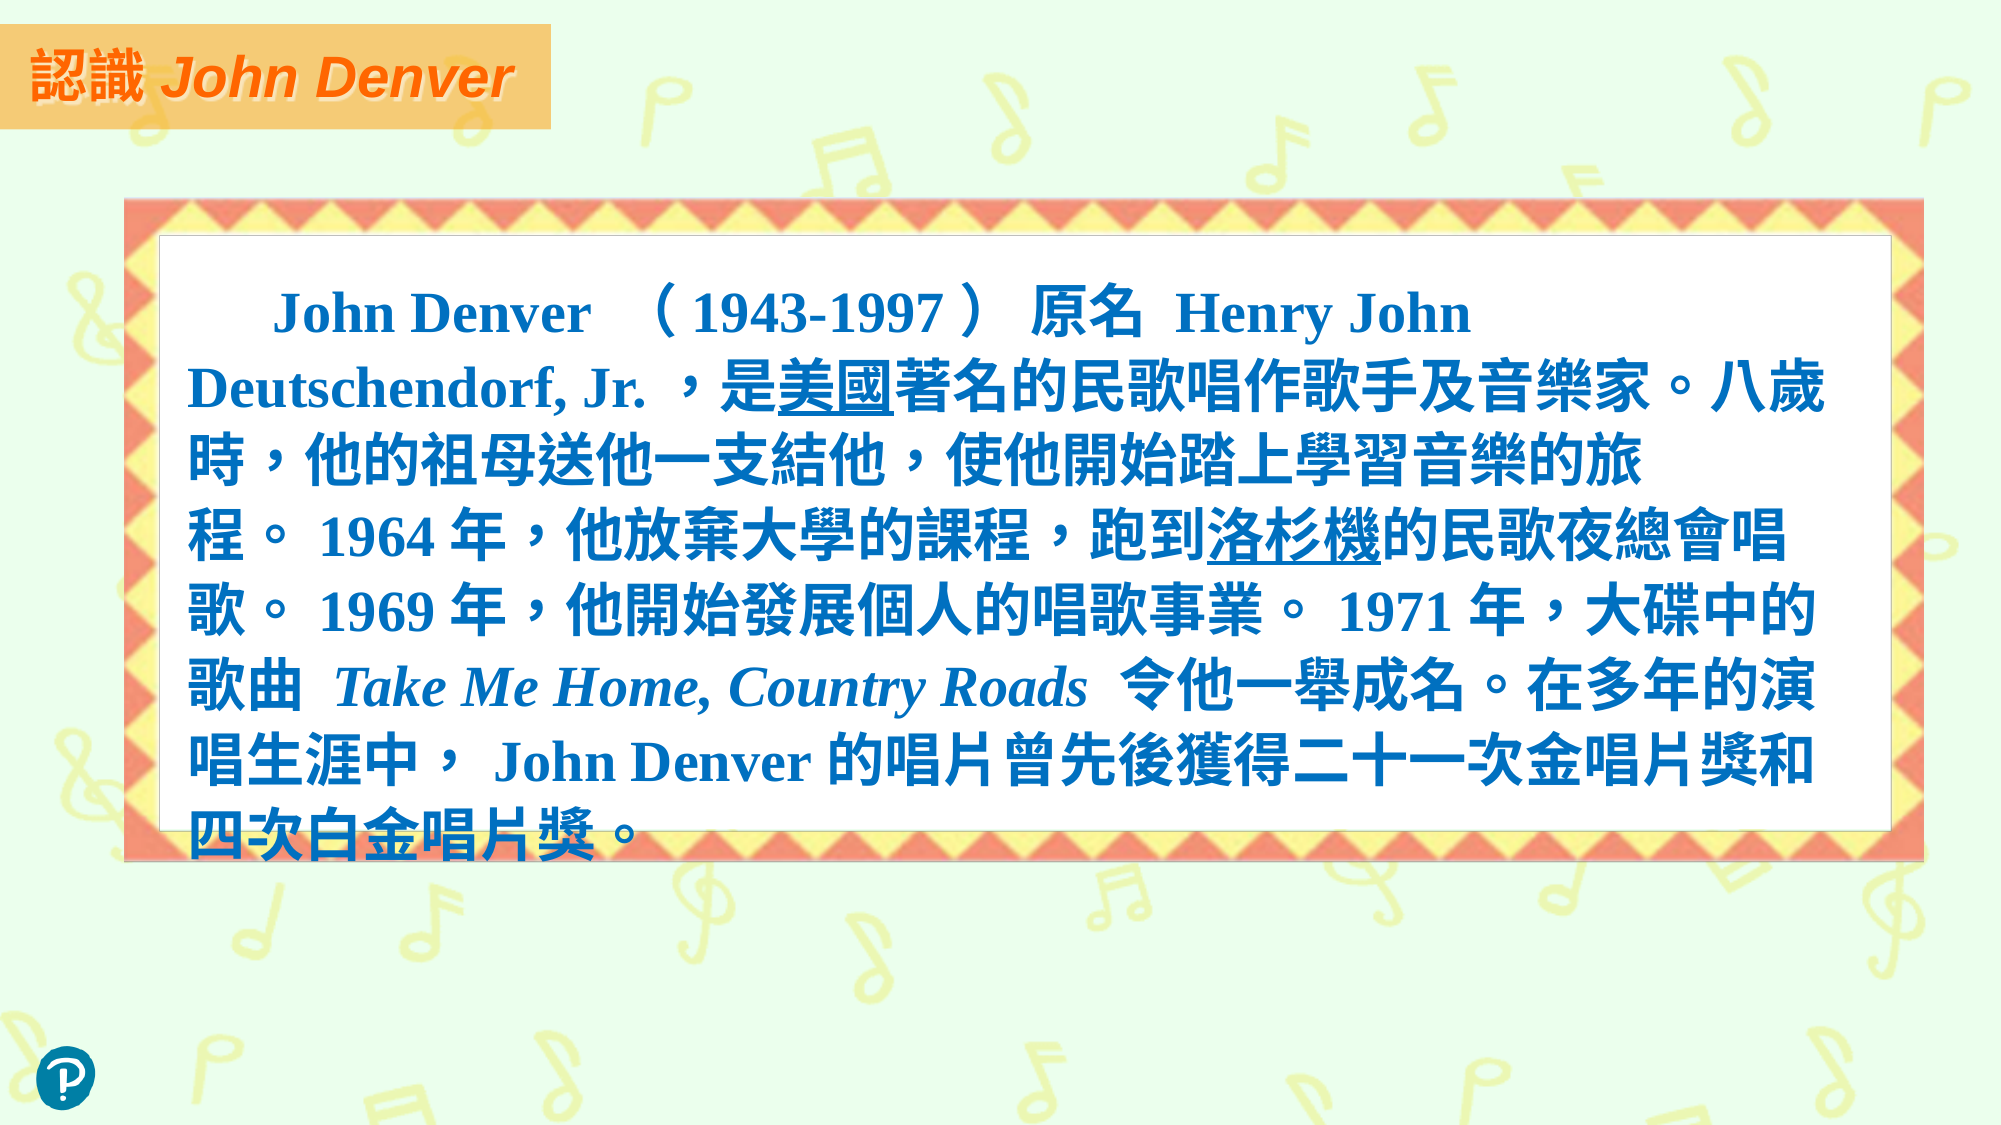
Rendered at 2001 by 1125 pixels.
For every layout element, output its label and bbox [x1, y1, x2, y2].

text_box [123, 197, 1925, 867]
picture [0, 0, 2001, 1125]
